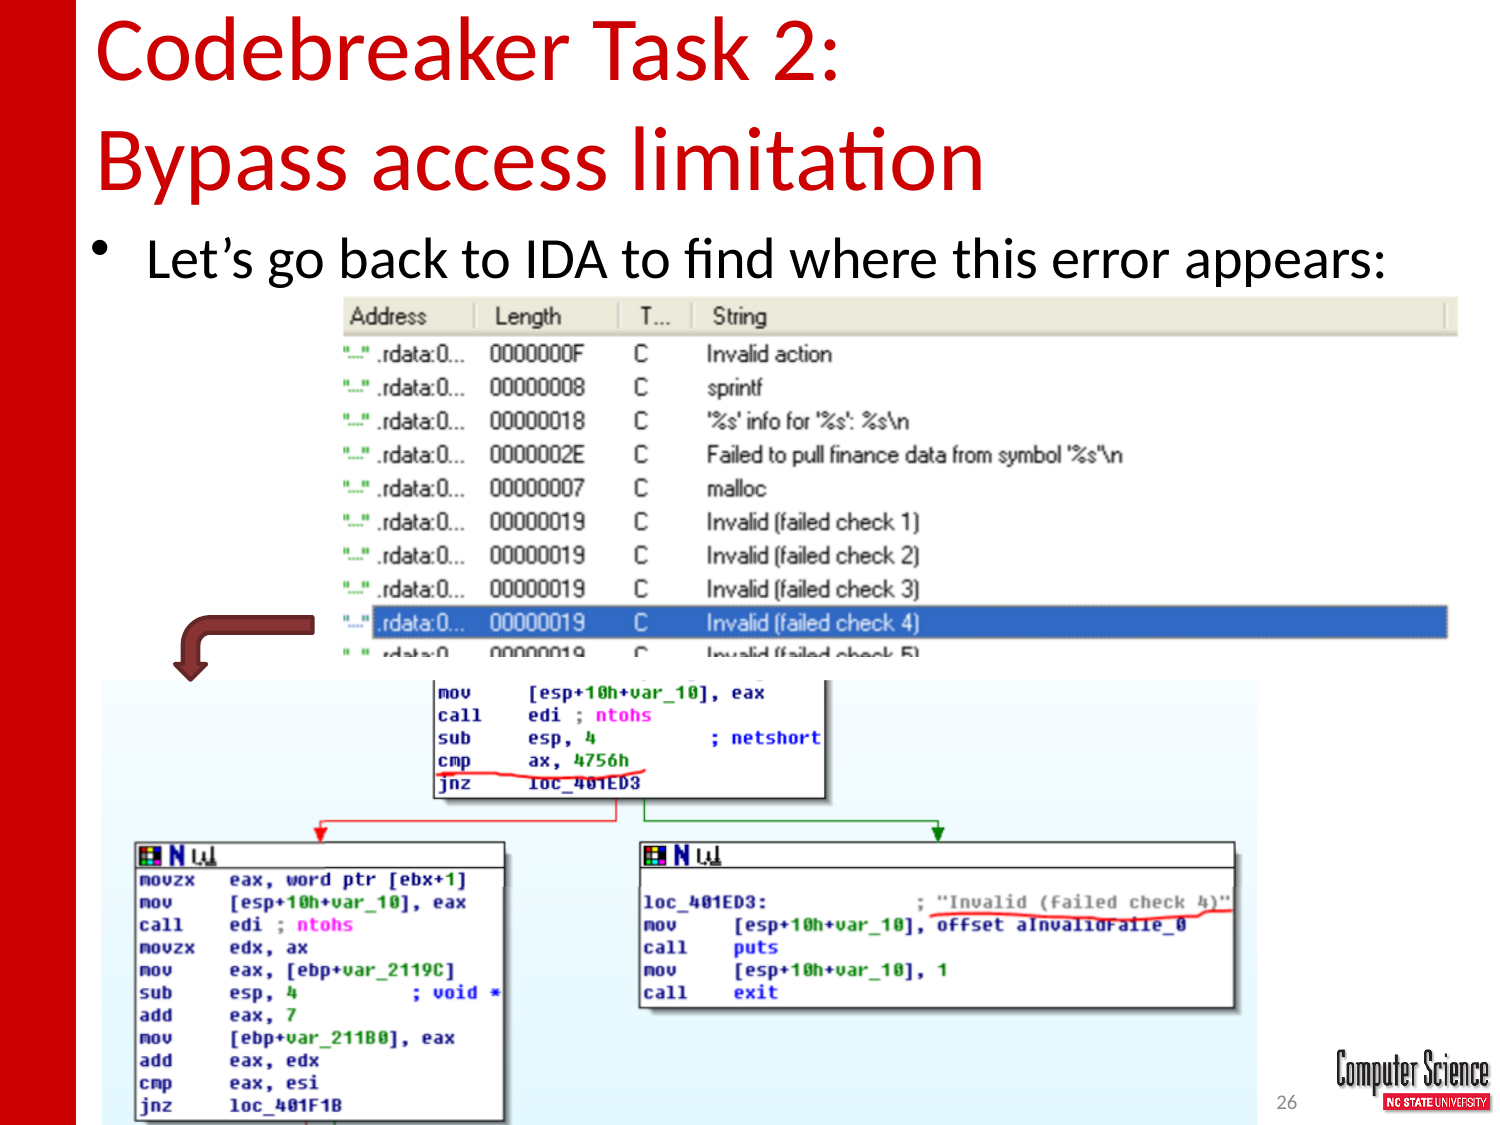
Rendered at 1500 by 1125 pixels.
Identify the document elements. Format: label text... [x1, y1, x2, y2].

slide_number 26 [1266, 1081, 1313, 1121]
picture [99, 679, 1263, 1125]
picture [337, 287, 1473, 657]
text_box [173, 615, 315, 678]
picture [1326, 1036, 1500, 1123]
title Codebreaker Task 2: Bypass access limitation [80, 5, 1500, 193]
list Let’s go back to IDA to find where this error appears: [75, 212, 1488, 988]
